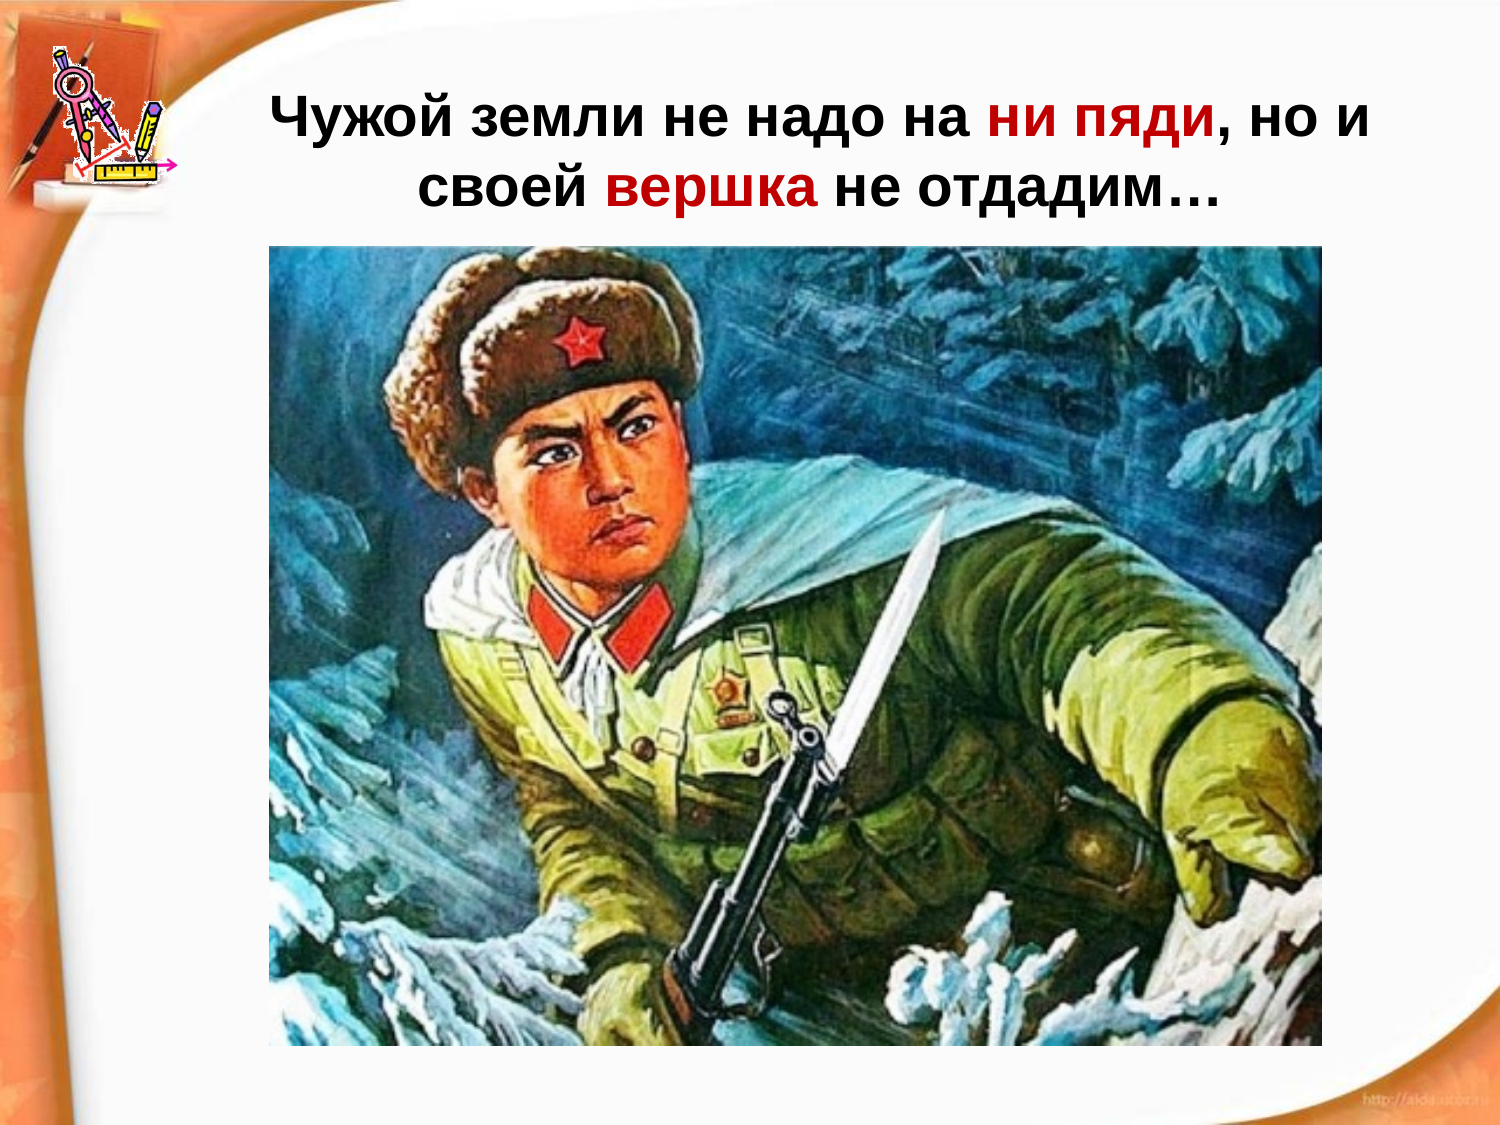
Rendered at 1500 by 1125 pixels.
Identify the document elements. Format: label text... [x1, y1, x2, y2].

picture [0, 0, 1500, 1125]
text_box Чужой земли не надо на ни пяди, но и своей вершка не отдадим… [187, 70, 1454, 225]
